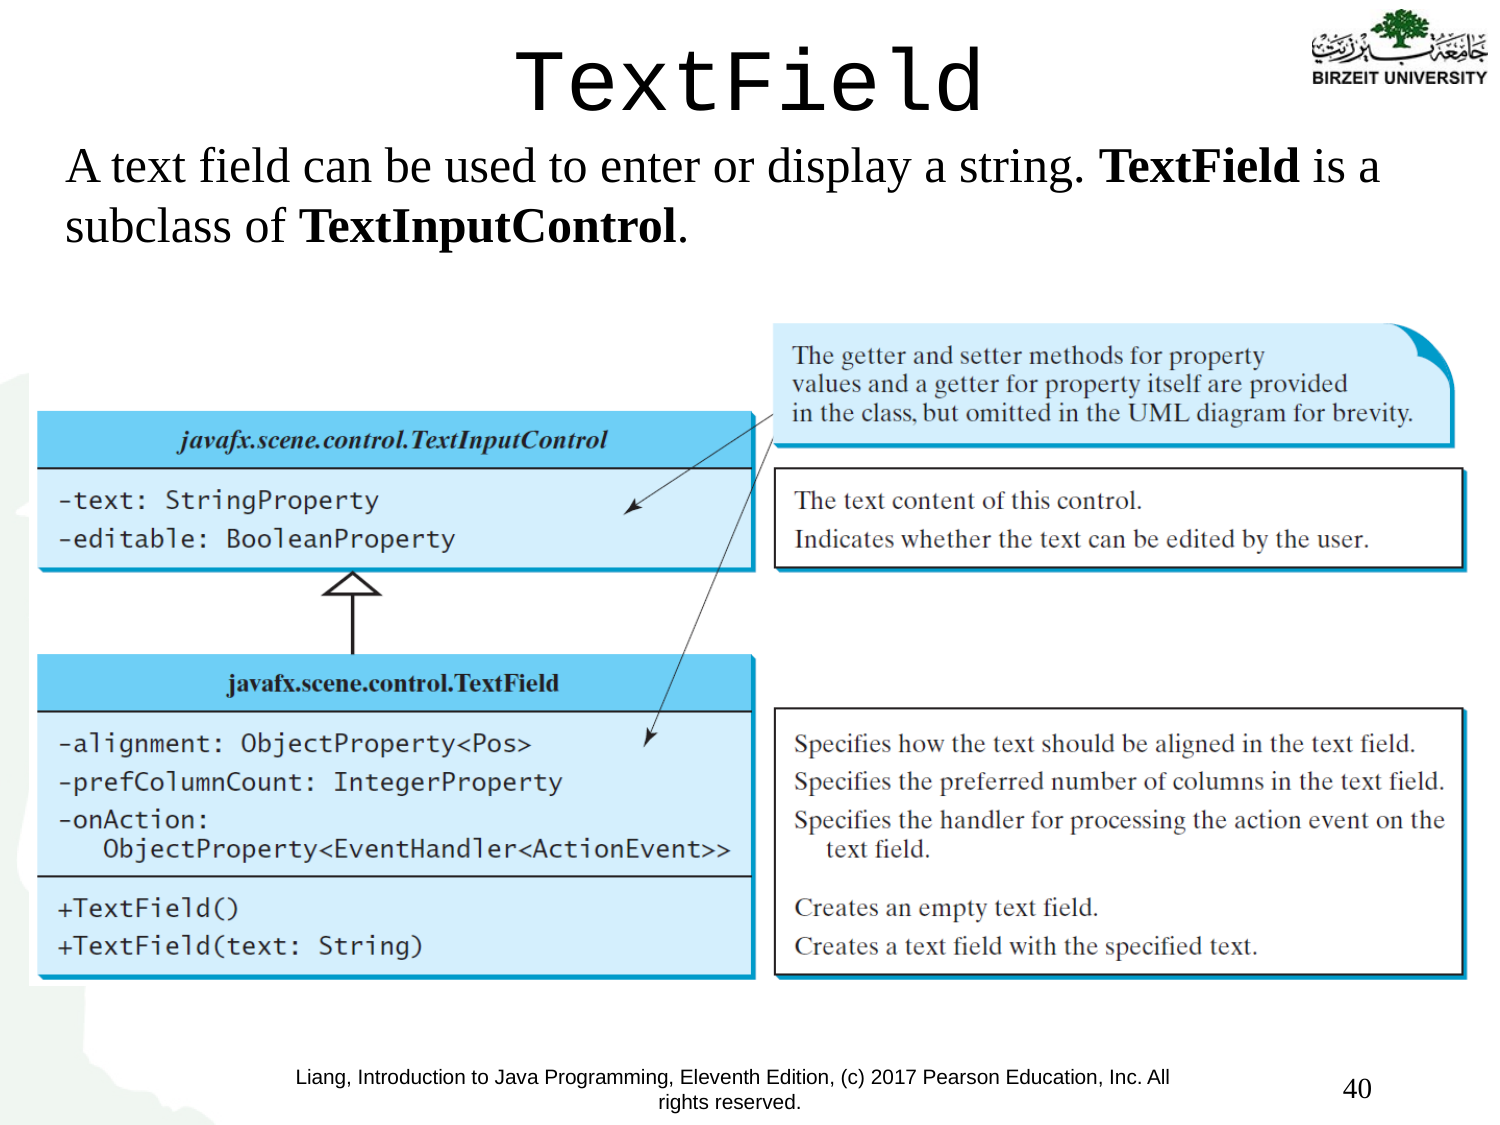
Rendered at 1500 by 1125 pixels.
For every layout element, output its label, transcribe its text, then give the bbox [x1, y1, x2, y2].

text_box [0, 345, 578, 1125]
list A text field can be used to enter or display a string. TextField is a subclass of TextInputControl. [50, 125, 1438, 317]
picture [29, 317, 1475, 986]
title TextField [112, 37, 1388, 113]
picture [1312, 9, 1488, 84]
slide_number 40 [1074, 1049, 1388, 1125]
